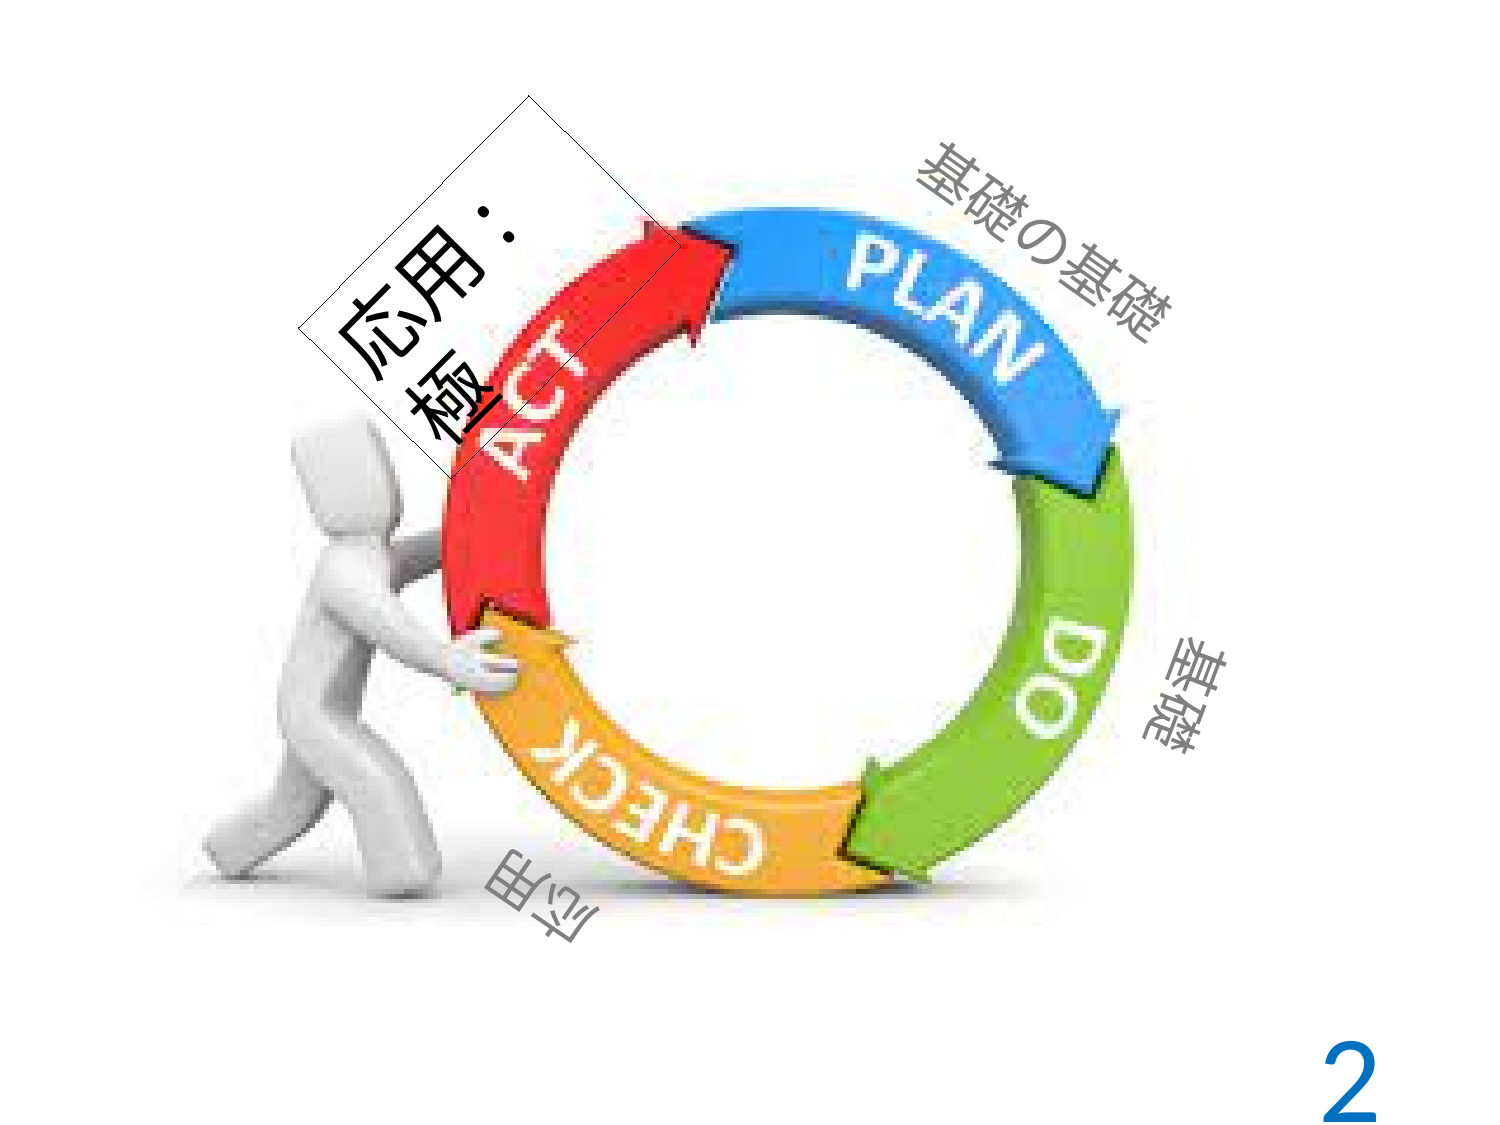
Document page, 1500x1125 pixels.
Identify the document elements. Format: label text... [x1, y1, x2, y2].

slide_number 2 [1059, 1042, 1397, 1103]
picture [66, 99, 1285, 1012]
